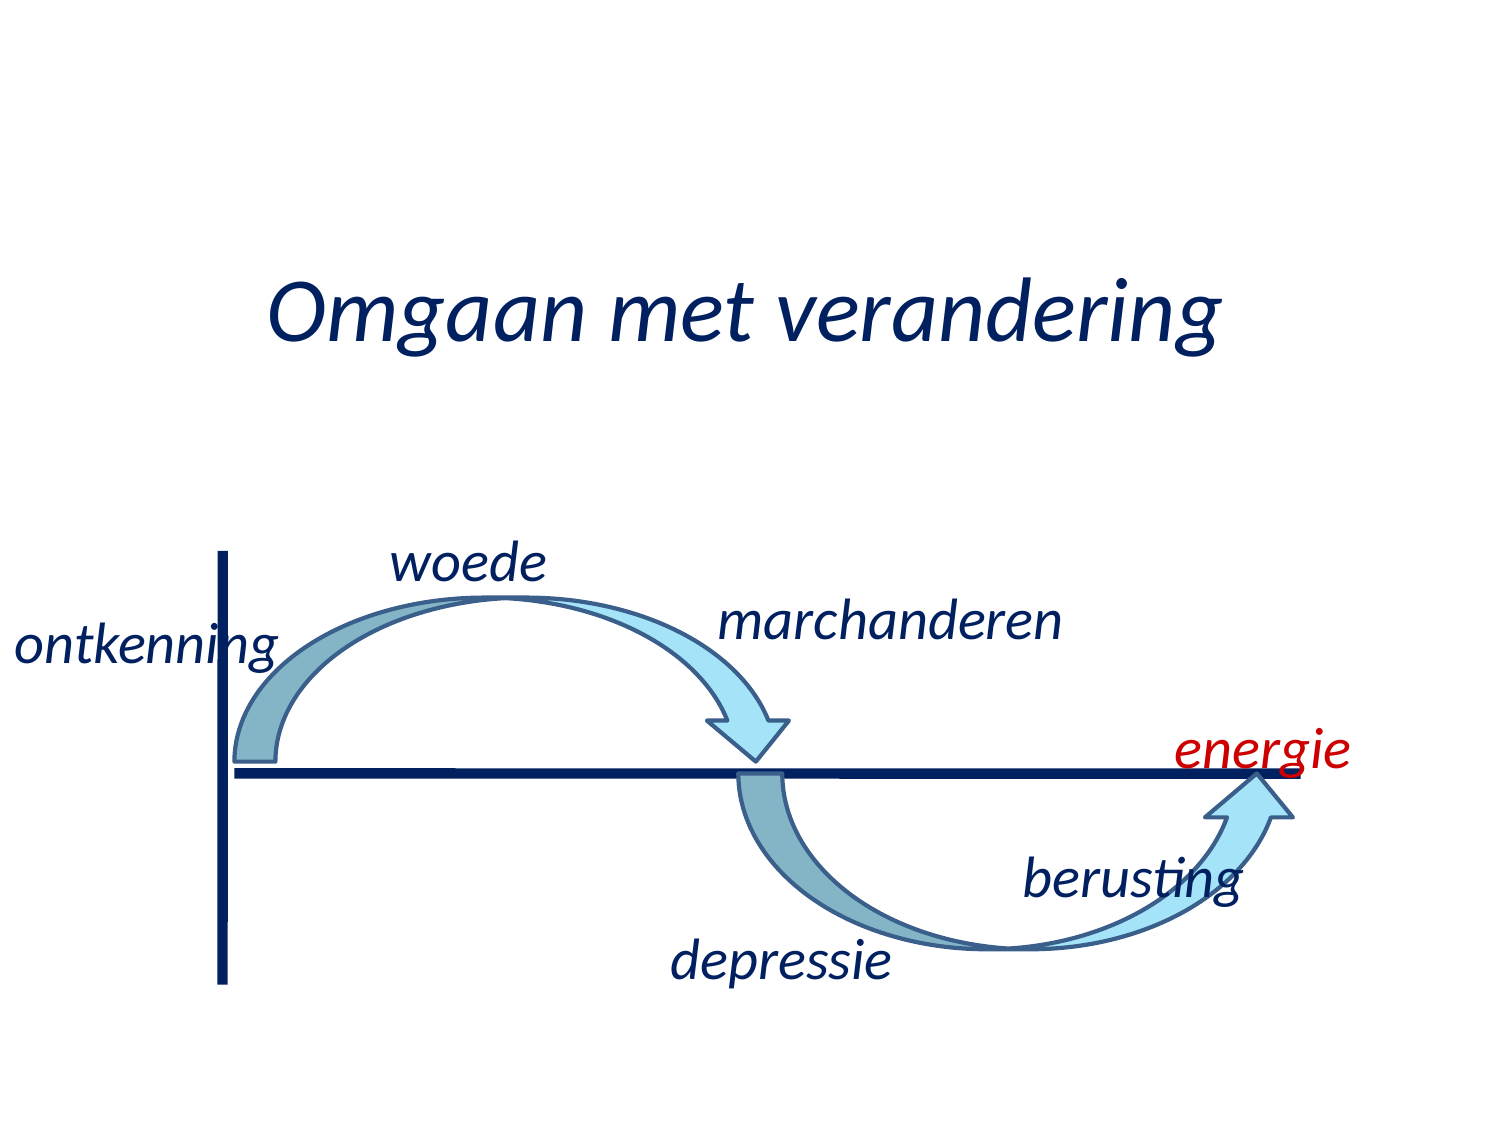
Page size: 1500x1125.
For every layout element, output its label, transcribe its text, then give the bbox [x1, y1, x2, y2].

text_box berusting [1007, 832, 1430, 917]
text_box [780, 783, 886, 914]
text_box [232, 683, 309, 764]
text_box depressie [656, 914, 985, 999]
list [82, 410, 1432, 924]
text_box woede [375, 515, 680, 601]
text_box marchanderen [703, 574, 1196, 659]
text_box ontkenning [0, 597, 340, 683]
title Omgaan met verandering [70, 210, 1421, 399]
text_box [985, 917, 1179, 952]
text_box [1202, 788, 1295, 832]
text_box [516, 601, 791, 764]
text_box [736, 783, 842, 914]
text_box [340, 601, 495, 655]
text_box energie [1160, 703, 1430, 788]
